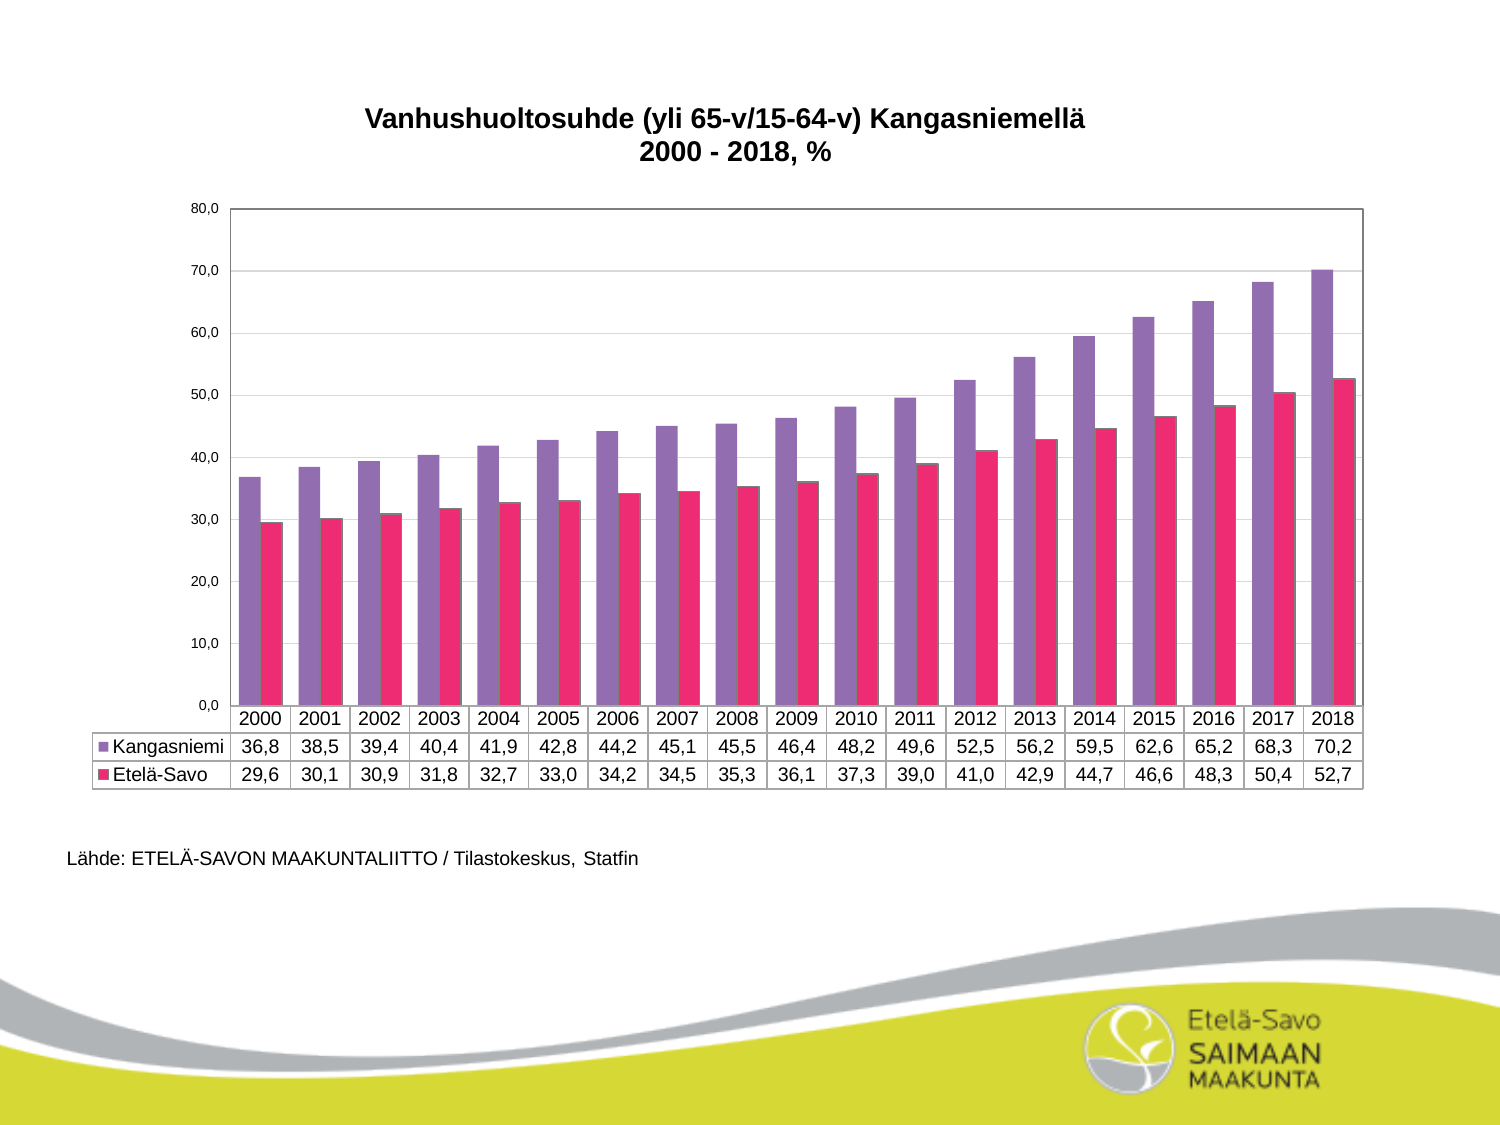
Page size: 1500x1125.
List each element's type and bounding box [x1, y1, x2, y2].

picture [0, 891, 1500, 1125]
text_box [64, 101, 1364, 870]
